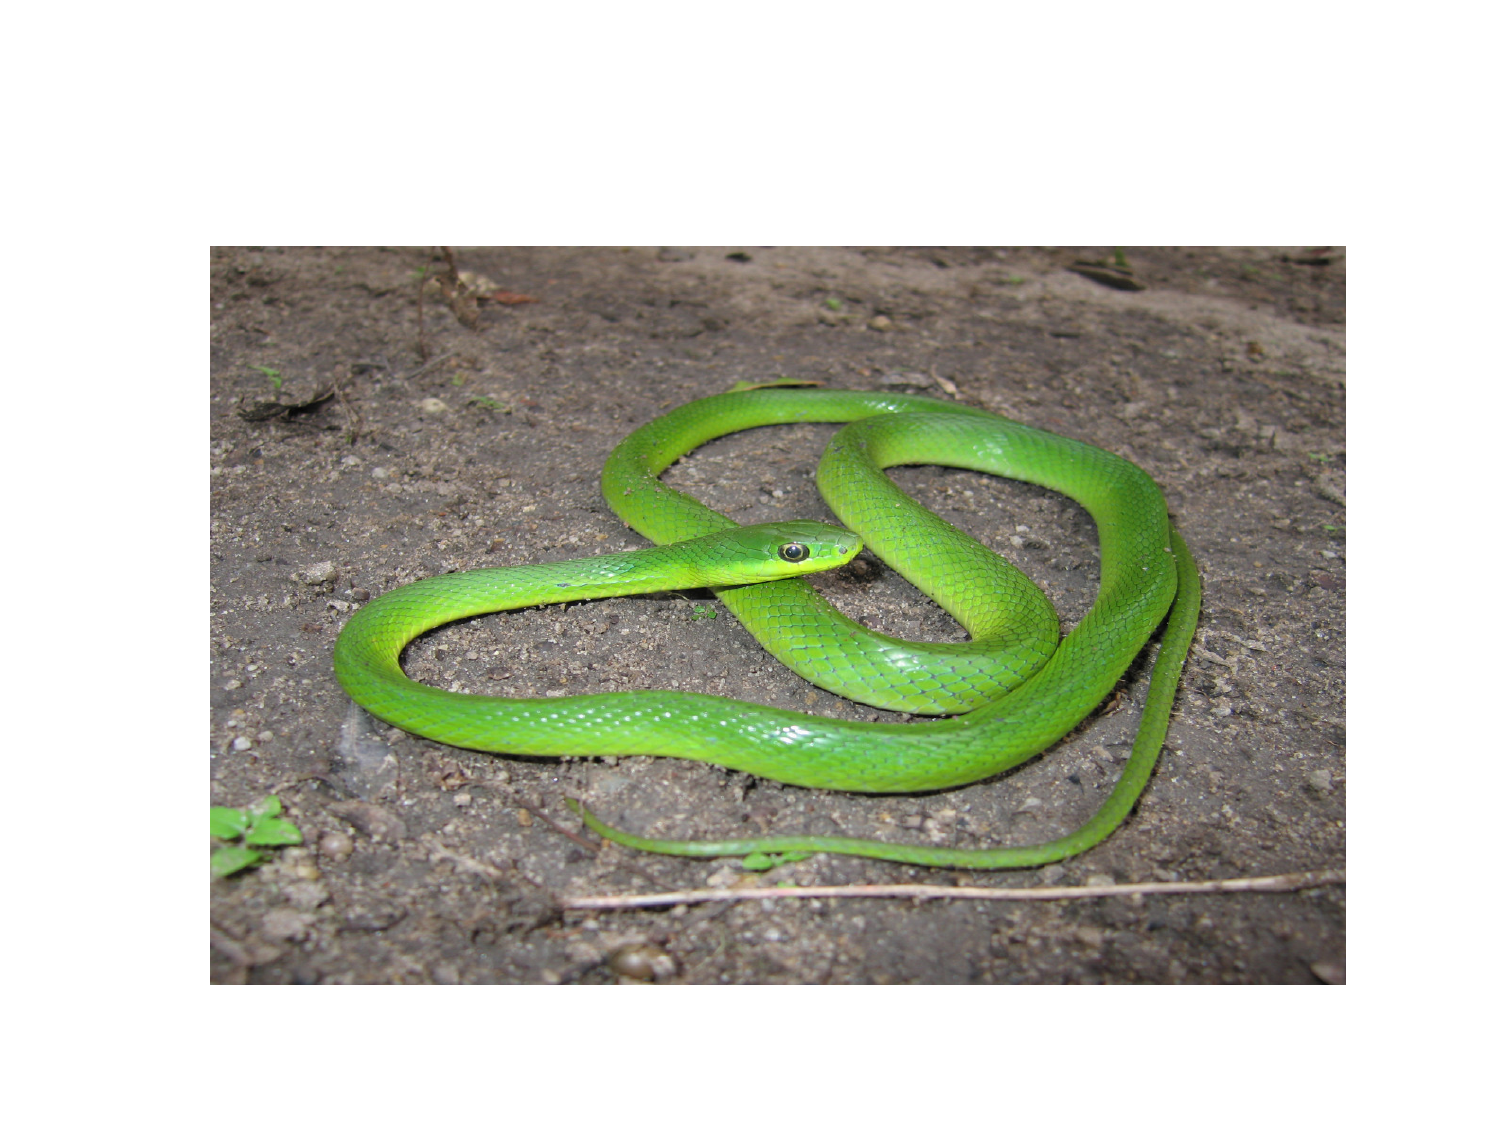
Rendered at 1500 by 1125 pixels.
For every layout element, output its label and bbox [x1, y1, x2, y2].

picture [210, 245, 1347, 985]
